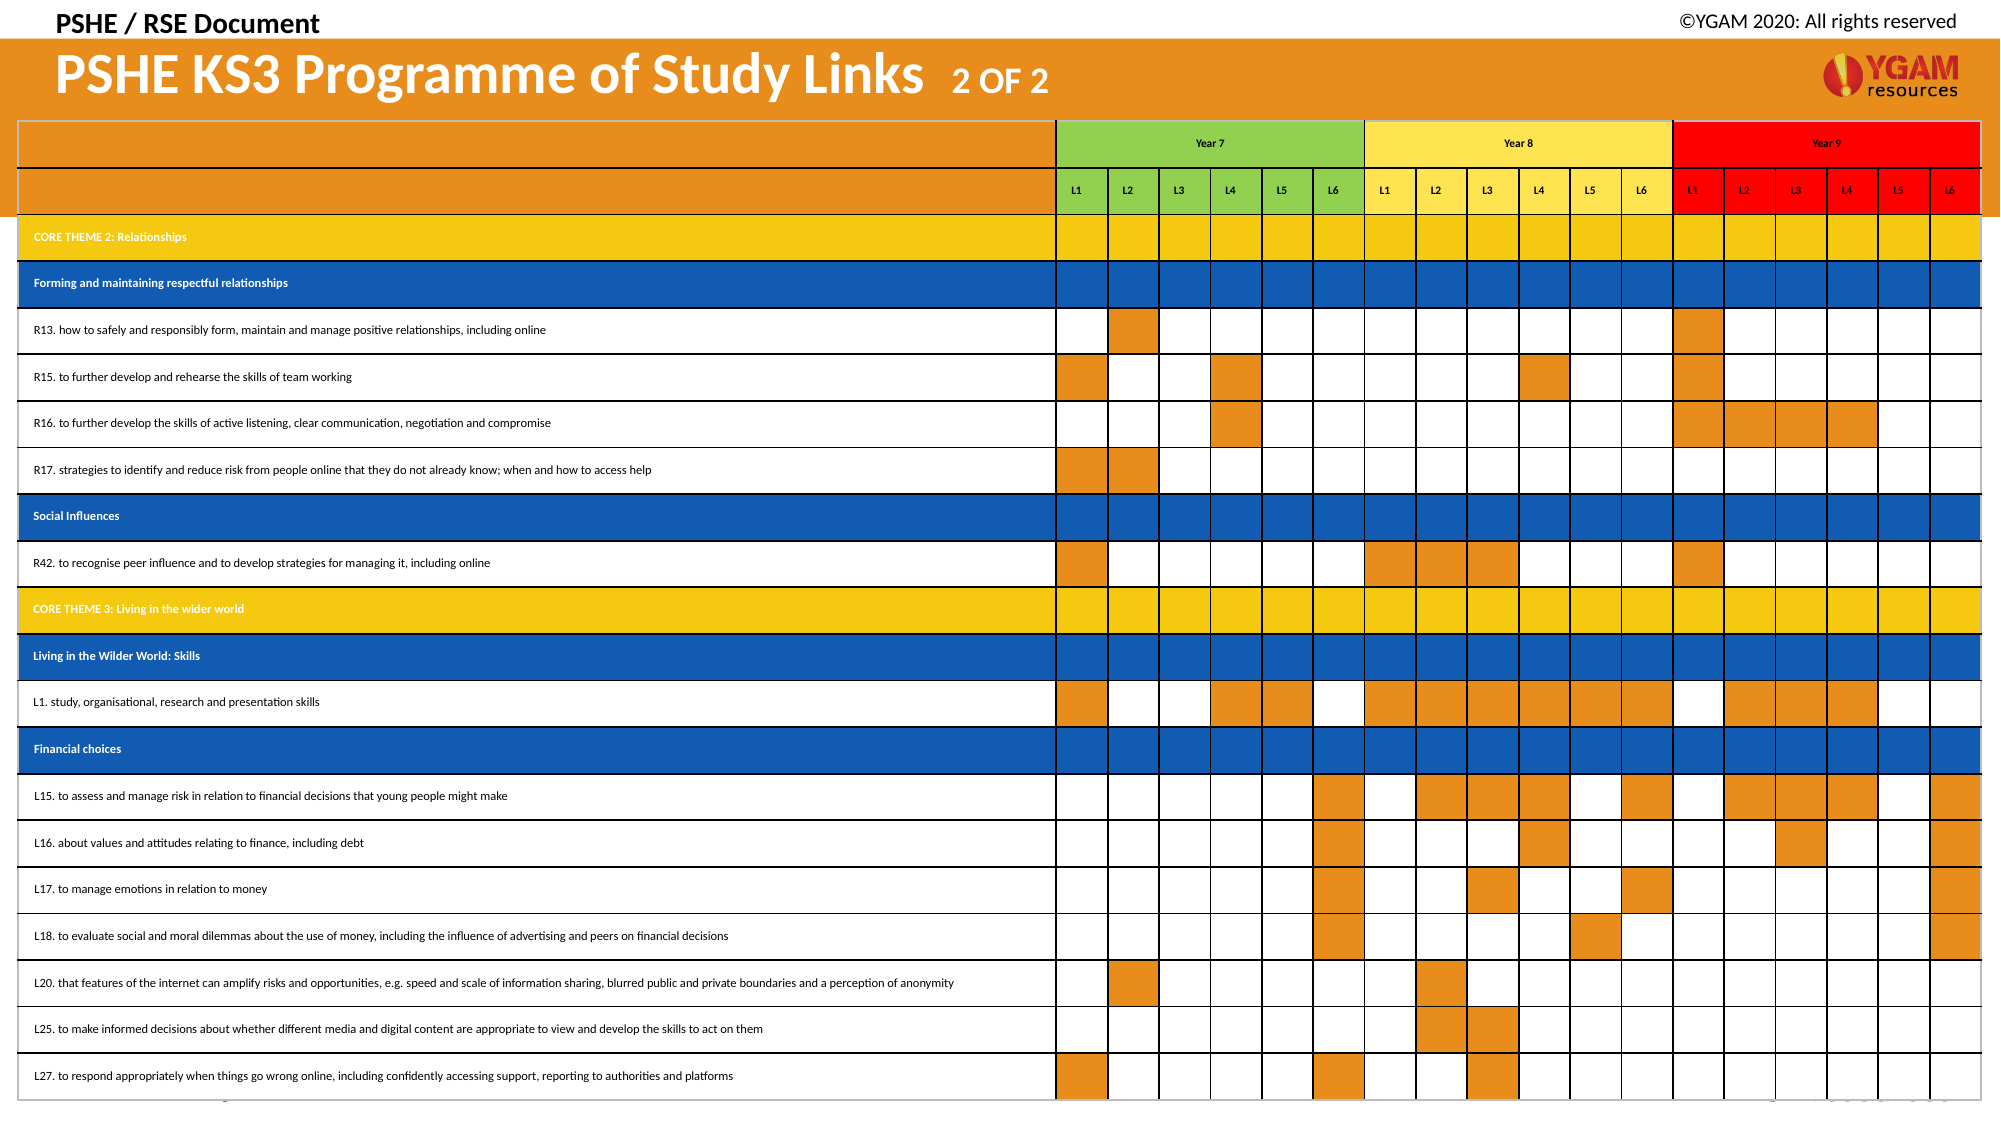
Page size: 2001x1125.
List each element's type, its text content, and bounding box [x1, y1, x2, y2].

table_cell [1828, 775, 1877, 819]
table_cell [1314, 728, 1364, 773]
table_cell [1931, 868, 1980, 913]
table_cell L1 [1057, 169, 1107, 214]
table_cell [1828, 1007, 1877, 1052]
table_cell [1417, 1007, 1466, 1052]
table_cell [1211, 914, 1261, 959]
table_cell [1571, 868, 1621, 913]
table_cell [1879, 1054, 1929, 1099]
table_cell [1776, 309, 1826, 353]
table_cell [1365, 542, 1415, 586]
table_cell [1417, 775, 1466, 819]
table_cell [1931, 1054, 1980, 1099]
table_cell [1879, 355, 1929, 400]
table_cell [1776, 914, 1826, 959]
table_cell [1468, 775, 1518, 819]
table_cell [1931, 495, 1980, 540]
table_cell [1263, 914, 1312, 959]
table_cell [1520, 728, 1569, 773]
table_cell [1520, 914, 1569, 959]
table_cell [1314, 961, 1364, 1006]
table_cell [1571, 448, 1621, 493]
table_cell [1931, 448, 1980, 493]
table_cell [1776, 495, 1826, 540]
table_cell [1725, 495, 1775, 540]
table_cell [1263, 961, 1312, 1006]
table_cell [1160, 635, 1210, 680]
table_cell [1674, 728, 1723, 773]
table_cell [1057, 914, 1107, 959]
table_cell [1263, 1007, 1312, 1052]
table_cell [1365, 309, 1415, 353]
table_cell [1725, 681, 1775, 726]
table_cell [1931, 588, 1980, 633]
table_cell [1417, 215, 1466, 260]
table_cell [1417, 961, 1466, 1006]
table_cell L2 [1109, 169, 1158, 214]
table_cell [1468, 495, 1518, 540]
table_cell [1160, 775, 1210, 819]
table_cell [1879, 914, 1929, 959]
table_cell [1263, 775, 1312, 819]
table_header Year 8 [1365, 122, 1672, 167]
table_cell L5 [1263, 169, 1312, 214]
table_cell [1468, 821, 1518, 866]
table_cell [1314, 681, 1364, 726]
table_cell [1314, 821, 1364, 866]
table_cell [1520, 495, 1569, 540]
table_cell [1828, 262, 1877, 307]
table_cell [1622, 961, 1672, 1006]
table_cell [1931, 542, 1980, 586]
table_cell [1931, 215, 1980, 260]
table_cell [1776, 775, 1826, 819]
table_cell [1417, 309, 1466, 353]
table_cell [1879, 1007, 1929, 1052]
table_cell [1725, 215, 1775, 260]
table_cell [1725, 775, 1775, 819]
table_cell L3 [1160, 169, 1210, 214]
table_cell [1776, 448, 1826, 493]
table_cell [1828, 821, 1877, 866]
table_cell [1674, 821, 1723, 866]
table_cell [1571, 635, 1621, 680]
table_cell L1 [1365, 169, 1415, 214]
table_cell [1057, 1007, 1107, 1052]
table_cell [1211, 728, 1261, 773]
table_cell [1931, 262, 1980, 307]
table_cell [1571, 588, 1621, 633]
list PSHE / RSE Document [40, 0, 920, 57]
table_cell [1160, 495, 1210, 540]
table_cell [1314, 775, 1364, 819]
table_cell [1057, 635, 1107, 680]
table_cell [1057, 588, 1107, 633]
table_cell [1057, 775, 1107, 819]
table_cell [1365, 495, 1415, 540]
picture [1739, 1101, 1956, 1108]
table_cell [1725, 542, 1775, 586]
table_cell [1417, 262, 1466, 307]
table_cell [1520, 1054, 1569, 1099]
table_cell CORE THEME 3: Living in the wider world [19, 588, 1055, 633]
table_cell [1211, 681, 1261, 726]
table_cell [1468, 914, 1518, 959]
table_cell [1160, 914, 1210, 959]
table_cell [1776, 821, 1826, 866]
table_cell [1520, 821, 1569, 866]
table_cell [1622, 495, 1672, 540]
table_cell [1160, 681, 1210, 726]
table_cell [1520, 542, 1569, 586]
table_cell [1109, 355, 1158, 400]
table_cell [1263, 215, 1312, 260]
table_cell L1 [1674, 169, 1723, 214]
table_cell [1160, 821, 1210, 866]
table_cell [1520, 448, 1569, 493]
table_cell [1263, 1054, 1312, 1099]
table_cell [1109, 542, 1158, 586]
table_cell [1520, 868, 1569, 913]
table_cell [1571, 495, 1621, 540]
table_cell [1571, 961, 1621, 1006]
table_header Year 7 [1057, 122, 1364, 167]
table_cell [1109, 215, 1158, 260]
table_cell [1571, 728, 1621, 773]
table_cell [1931, 402, 1980, 447]
table_cell L16. about values and attitudes relating to finance, including debt [19, 821, 1055, 866]
table_cell [1057, 1054, 1107, 1099]
table_cell [1879, 775, 1929, 819]
table_cell [1828, 542, 1877, 586]
table_cell [1622, 215, 1672, 260]
table_cell [1263, 588, 1312, 633]
table_cell L5 [1571, 169, 1621, 214]
table_cell [1314, 262, 1364, 307]
table_cell [1314, 215, 1364, 260]
table_cell [1365, 402, 1415, 447]
table_cell [1520, 309, 1569, 353]
table_cell [1931, 355, 1980, 400]
table_cell [1725, 961, 1775, 1006]
table_cell [1211, 821, 1261, 866]
table_cell [1622, 402, 1672, 447]
table_cell [1879, 309, 1929, 353]
table_cell [1879, 961, 1929, 1006]
table_cell [1776, 542, 1826, 586]
table_cell [1674, 262, 1723, 307]
table_cell [1674, 588, 1723, 633]
table_cell [1109, 961, 1158, 1006]
table_cell [1879, 588, 1929, 633]
table_cell [1365, 914, 1415, 959]
table_cell [1622, 681, 1672, 726]
table_cell [1417, 1054, 1466, 1099]
table_cell [1776, 728, 1826, 773]
table_cell [1160, 215, 1210, 260]
table_cell [1109, 635, 1158, 680]
table_cell [1365, 215, 1415, 260]
table_cell [1931, 914, 1980, 959]
table_cell [1931, 681, 1980, 726]
table_cell [1879, 635, 1929, 680]
table_cell [1571, 355, 1621, 400]
table_cell [1622, 355, 1672, 400]
table_cell [1931, 1007, 1980, 1052]
table_cell [1109, 728, 1158, 773]
table_cell [1263, 355, 1312, 400]
table_cell [1879, 215, 1929, 260]
table_cell L20. that features of the internet can amplify risks and opportunities, e.g. speed and scale of information sharing, blurred public and private boundaries and a perception of anonymity [19, 961, 1055, 1006]
table_cell [1520, 635, 1569, 680]
table_cell [1314, 355, 1364, 400]
table_cell [1211, 215, 1261, 260]
table_cell [1263, 309, 1312, 353]
table_cell [1468, 1054, 1518, 1099]
table_cell [1057, 542, 1107, 586]
table_cell [1468, 448, 1518, 493]
table_cell [1571, 402, 1621, 447]
table_cell [1365, 355, 1415, 400]
table_cell [1622, 309, 1672, 353]
table_cell [1468, 635, 1518, 680]
table_cell [1417, 448, 1466, 493]
table_cell [1417, 681, 1466, 726]
table_cell [1674, 868, 1723, 913]
table_cell [1468, 681, 1518, 726]
table_cell [1057, 448, 1107, 493]
table_cell [1879, 542, 1929, 586]
table_cell [1263, 448, 1312, 493]
table_cell [1674, 914, 1723, 959]
table_cell [1828, 868, 1877, 913]
table_cell L5 [1879, 169, 1929, 214]
table_cell L18. to evaluate social and moral dilemmas about the use of money, including the influence of advertising and peers on financial decisions [19, 914, 1055, 959]
table_cell [1725, 914, 1775, 959]
table_cell [1211, 495, 1261, 540]
table_cell [1879, 495, 1929, 540]
table_cell L6 [1622, 169, 1672, 214]
table_cell [1057, 821, 1107, 866]
table_cell [1160, 961, 1210, 1006]
table_cell [1931, 961, 1980, 1006]
table_cell L4 [1828, 169, 1877, 214]
table_cell [1314, 1054, 1364, 1099]
table_cell [1879, 681, 1929, 726]
table_cell [1879, 448, 1929, 493]
table_cell [1776, 588, 1826, 633]
table_cell [1365, 775, 1415, 819]
table_cell [1160, 448, 1210, 493]
table_cell [1160, 1054, 1210, 1099]
table_cell [1314, 309, 1364, 353]
table_cell L1. study, organisational, research and presentation skills [19, 681, 1055, 726]
table_cell [1263, 728, 1312, 773]
table_cell [1571, 1054, 1621, 1099]
table_cell [1211, 542, 1261, 586]
table_cell [1417, 868, 1466, 913]
table_cell [1828, 309, 1877, 353]
table_cell [19, 169, 1055, 214]
table_cell [1211, 961, 1261, 1006]
table_cell [1571, 262, 1621, 307]
table_cell [1417, 355, 1466, 400]
table_cell [1674, 215, 1723, 260]
table_cell L15. to assess and manage risk in relation to financial decisions that young people might make [19, 775, 1055, 819]
table_cell [1109, 262, 1158, 307]
table_cell [1365, 1054, 1415, 1099]
table_cell [1571, 914, 1621, 959]
table_cell [1109, 914, 1158, 959]
table_cell [1571, 309, 1621, 353]
table_cell [1571, 681, 1621, 726]
table_cell L4 [1211, 169, 1261, 214]
table_cell [1674, 402, 1723, 447]
table_cell [1263, 868, 1312, 913]
table_cell [1468, 588, 1518, 633]
table_cell [1674, 1054, 1723, 1099]
table_cell [1776, 1007, 1826, 1052]
text_box ©YGAM 2020: All rights reserved [1664, 0, 2000, 40]
table_cell L17. to manage emotions in relation to money [19, 868, 1055, 913]
table_cell [1725, 262, 1775, 307]
table_cell [1879, 728, 1929, 773]
table_cell [1109, 309, 1158, 353]
table_cell L6 [1931, 169, 1980, 214]
table_cell R16. to further develop the skills of active listening, clear communication, negotiation and compromise [19, 402, 1055, 447]
table_cell [1365, 448, 1415, 493]
table_cell [1828, 961, 1877, 1006]
table_cell [1520, 1007, 1569, 1052]
table_cell [1365, 961, 1415, 1006]
table_cell [1314, 914, 1364, 959]
table_cell [1468, 402, 1518, 447]
table_cell [1417, 914, 1466, 959]
table_cell Financial choices [19, 728, 1055, 773]
table_cell [1160, 542, 1210, 586]
table_cell [1622, 542, 1672, 586]
table_cell [1828, 215, 1877, 260]
table_cell [1109, 402, 1158, 447]
table_cell [1365, 868, 1415, 913]
table_cell [1109, 775, 1158, 819]
table_cell [1211, 588, 1261, 633]
table_cell [1417, 402, 1466, 447]
table_cell [1160, 728, 1210, 773]
table_cell [1057, 961, 1107, 1006]
table_cell [1520, 961, 1569, 1006]
table_cell [1057, 495, 1107, 540]
table_cell [1520, 775, 1569, 819]
table_cell [1571, 775, 1621, 819]
table_cell [1057, 728, 1107, 773]
table_cell [1828, 495, 1877, 540]
table_cell L27. to respond appropriately when things go wrong online, including confidently accessing support, reporting to authorities and platforms [19, 1054, 1055, 1099]
table_cell R42. to recognise peer influence and to develop strategies for managing it, including online [19, 542, 1055, 586]
table_cell [1314, 448, 1364, 493]
table_cell [1365, 635, 1415, 680]
table_cell Forming and maintaining respectful relationships [19, 262, 1055, 307]
table_cell L4 [1520, 169, 1569, 214]
table_cell [1417, 821, 1466, 866]
table_cell [1468, 215, 1518, 260]
table_cell [1828, 728, 1877, 773]
table_cell [1468, 961, 1518, 1006]
table_cell [1109, 1007, 1158, 1052]
table_cell [1674, 961, 1723, 1006]
table_cell [1622, 1054, 1672, 1099]
table_cell [1879, 821, 1929, 866]
table_cell [1211, 309, 1261, 353]
table_cell [1263, 262, 1312, 307]
table_cell R13. how to safely and responsibly form, maintain and manage positive relationships, including online [19, 309, 1055, 353]
table_cell [1879, 868, 1929, 913]
table_cell [1520, 215, 1569, 260]
table_cell [1622, 868, 1672, 913]
table_cell [1879, 402, 1929, 447]
table_cell [1674, 542, 1723, 586]
table_cell [1931, 309, 1980, 353]
table_cell [1828, 448, 1877, 493]
table_cell [1314, 868, 1364, 913]
table_cell [1365, 681, 1415, 726]
table_cell [1160, 868, 1210, 913]
table_cell [1109, 821, 1158, 866]
table_cell [1828, 914, 1877, 959]
table_cell [1365, 1007, 1415, 1052]
table_cell L6 [1314, 169, 1364, 214]
table_cell [1057, 402, 1107, 447]
table_cell [1622, 635, 1672, 680]
table_cell [1211, 1054, 1261, 1099]
table_cell [1211, 775, 1261, 819]
table_cell [1776, 681, 1826, 726]
table_cell [1314, 542, 1364, 586]
table_cell [1468, 542, 1518, 586]
table_cell [1109, 588, 1158, 633]
table_cell [1725, 448, 1775, 493]
table_cell [1725, 355, 1775, 400]
table_cell [1931, 821, 1980, 866]
table_cell [1417, 635, 1466, 680]
table_cell [1109, 1054, 1158, 1099]
table_cell [1057, 355, 1107, 400]
table_cell [1314, 402, 1364, 447]
table_cell [1674, 495, 1723, 540]
table_cell [1622, 728, 1672, 773]
table_cell [1160, 309, 1210, 353]
table_cell [1057, 215, 1107, 260]
table_cell [1776, 635, 1826, 680]
table_cell [1211, 402, 1261, 447]
table_cell [1211, 1007, 1261, 1052]
table_cell [1365, 821, 1415, 866]
table_cell [1674, 309, 1723, 353]
table_cell L3 [1776, 169, 1826, 214]
table_cell [1622, 775, 1672, 819]
table_cell [1211, 868, 1261, 913]
table_cell Social Influences [19, 495, 1055, 540]
table_cell [1057, 681, 1107, 726]
table_cell [1263, 821, 1312, 866]
table_cell [1263, 542, 1312, 586]
table_cell [1776, 262, 1826, 307]
table_cell [1725, 821, 1775, 866]
table_cell [1468, 309, 1518, 353]
table_cell [1057, 868, 1107, 913]
table_cell [1468, 728, 1518, 773]
table_cell [1520, 588, 1569, 633]
table_cell [1520, 681, 1569, 726]
table_cell [1417, 542, 1466, 586]
table_cell [1776, 961, 1826, 1006]
table_cell [1160, 588, 1210, 633]
table_cell [1365, 262, 1415, 307]
table_cell [1109, 681, 1158, 726]
table_cell [1725, 635, 1775, 680]
table_cell [1263, 495, 1312, 540]
table_cell [1211, 355, 1261, 400]
table_cell [1057, 262, 1107, 307]
table_cell [1725, 309, 1775, 353]
table_cell [1263, 402, 1312, 447]
table_cell [1828, 402, 1877, 447]
table_cell [1314, 635, 1364, 680]
table_cell [1468, 262, 1518, 307]
table_cell [1520, 355, 1569, 400]
table_cell [1931, 635, 1980, 680]
table_cell [1776, 355, 1826, 400]
table_cell [1828, 635, 1877, 680]
table_cell [1776, 215, 1826, 260]
table_cell [1263, 681, 1312, 726]
table_cell [1571, 215, 1621, 260]
table_cell [1468, 1007, 1518, 1052]
table_cell [1776, 1054, 1826, 1099]
table_cell L2 [1417, 169, 1466, 214]
table_header [19, 122, 1055, 167]
picture [1820, 51, 1961, 101]
table_cell Living in the Wilder World: Skills [19, 635, 1055, 680]
table_cell [1622, 914, 1672, 959]
table_cell [1314, 1007, 1364, 1052]
table_cell R15. to further develop and rehearse the skills of team working [19, 355, 1055, 400]
table_cell [1109, 868, 1158, 913]
table_cell [1365, 588, 1415, 633]
table_cell R17. strategies to identify and reduce risk from people online that they do not already know; when and how to access help [19, 448, 1055, 493]
table_cell [1417, 588, 1466, 633]
table_cell [1571, 1007, 1621, 1052]
table_cell [1571, 542, 1621, 586]
table_cell [1725, 402, 1775, 447]
table_cell [1520, 262, 1569, 307]
table_cell [1211, 448, 1261, 493]
table_cell [1314, 495, 1364, 540]
table_cell [1674, 448, 1723, 493]
table_cell [1725, 588, 1775, 633]
table_cell [1828, 355, 1877, 400]
table_cell [1622, 448, 1672, 493]
table_cell [1828, 588, 1877, 633]
table_cell [1109, 448, 1158, 493]
table_cell [1725, 728, 1775, 773]
table_cell [1417, 728, 1466, 773]
table_cell [1725, 1054, 1775, 1099]
table_cell [1211, 262, 1261, 307]
table_cell [1211, 635, 1261, 680]
table_cell [1109, 495, 1158, 540]
table_cell [1674, 355, 1723, 400]
table_cell [1417, 495, 1466, 540]
table_cell [1520, 402, 1569, 447]
table_cell [1314, 588, 1364, 633]
table_cell [1674, 775, 1723, 819]
table_cell CORE THEME 2: Relationships [19, 215, 1055, 260]
table_cell [1622, 821, 1672, 866]
title PSHE KS3 Programme of Study Links 2 OF 2 [40, 41, 1956, 108]
table_cell [1468, 868, 1518, 913]
table_cell [1931, 728, 1980, 773]
table_cell [1160, 402, 1210, 447]
table_cell [1674, 1007, 1723, 1052]
table_cell [1571, 821, 1621, 866]
table_cell [1725, 868, 1775, 913]
table_cell [1160, 1007, 1210, 1052]
table_cell [1776, 868, 1826, 913]
table_cell [1622, 588, 1672, 633]
table_cell L2 [1725, 169, 1775, 214]
table_cell [1622, 1007, 1672, 1052]
table_cell [1725, 1007, 1775, 1052]
table_cell [1674, 635, 1723, 680]
table_cell L25. to make informed decisions about whether different media and digital content are appropriate to view and develop the skills to act on them [19, 1007, 1055, 1052]
table_cell [1160, 355, 1210, 400]
table_cell [1263, 635, 1312, 680]
table_cell [1879, 262, 1929, 307]
table_cell [1828, 681, 1877, 726]
table_cell [1931, 775, 1980, 819]
table_cell [1057, 309, 1107, 353]
table_cell [1674, 681, 1723, 726]
table_cell [1622, 262, 1672, 307]
table_cell [1365, 728, 1415, 773]
table_cell [1776, 402, 1826, 447]
table_header Year 9 [1674, 122, 1980, 167]
table_cell [1828, 1054, 1877, 1099]
table_cell [1160, 262, 1210, 307]
table_cell L3 [1468, 169, 1518, 214]
table_cell [1468, 355, 1518, 400]
